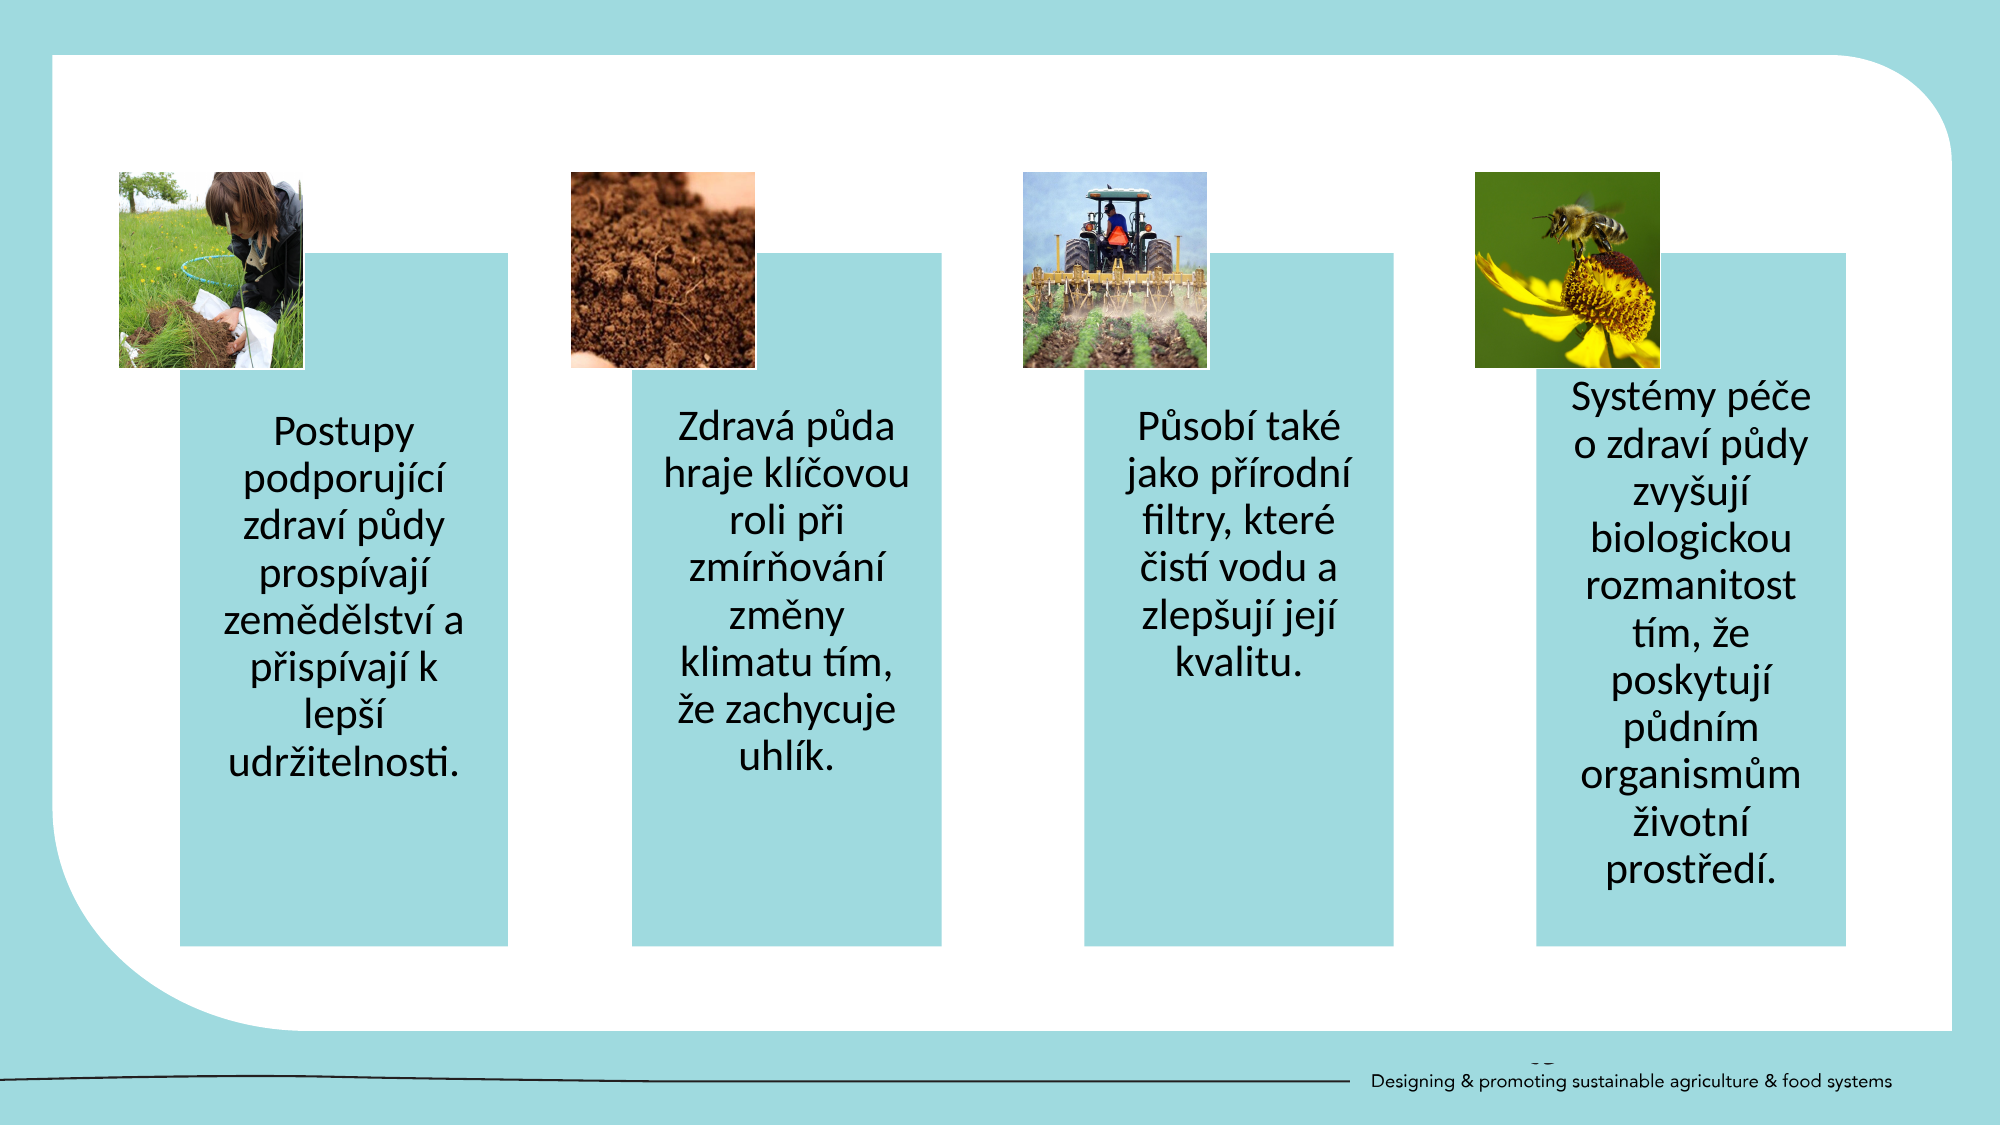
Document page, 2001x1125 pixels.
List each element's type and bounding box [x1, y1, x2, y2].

picture [1332, 1063, 1914, 1105]
text_box [117, 170, 1847, 947]
picture [1474, 170, 1661, 369]
